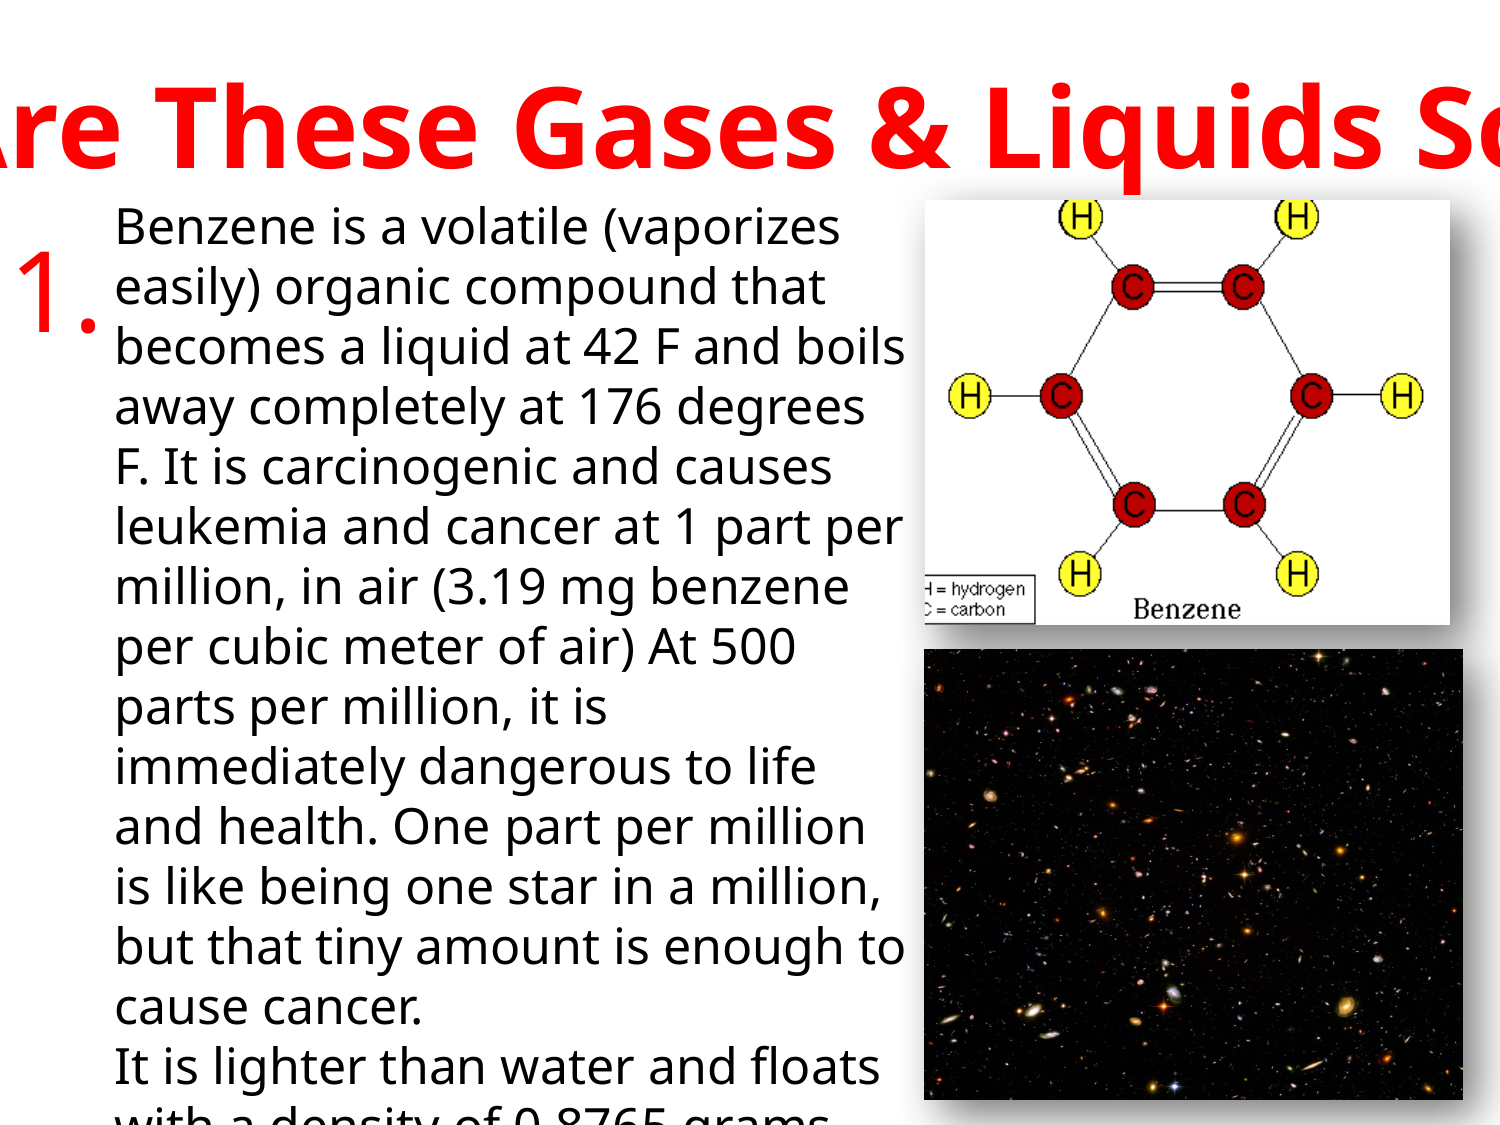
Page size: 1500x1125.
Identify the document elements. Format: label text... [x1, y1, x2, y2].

picture [924, 649, 1463, 1101]
text_box Benzene is a volatile (vaporizes easily) organic compound that becomes a liquid at 42 F and boils away completely at 176 degrees F. It is carcinogenic and causes leukemia and cancer at 1 part per million, in air (3.19 mg benzene per cubic meter of air) At 500 parts per million, it is immediately dangerous to life and health. One part per million is like being one star in a million, but that tiny amount is enough to cause cancer. It is lighter than water and floats with a density of 0.8765 grams per cubic centimeter. At 20000 ppm, or 2% by volume in the atmosphere, it causes death. [99, 199, 925, 1125]
text_box 1. [0, 212, 120, 363]
picture [924, 199, 1451, 626]
text_box Why Are These Gases & Liquids So Bad? [0, 48, 1500, 199]
